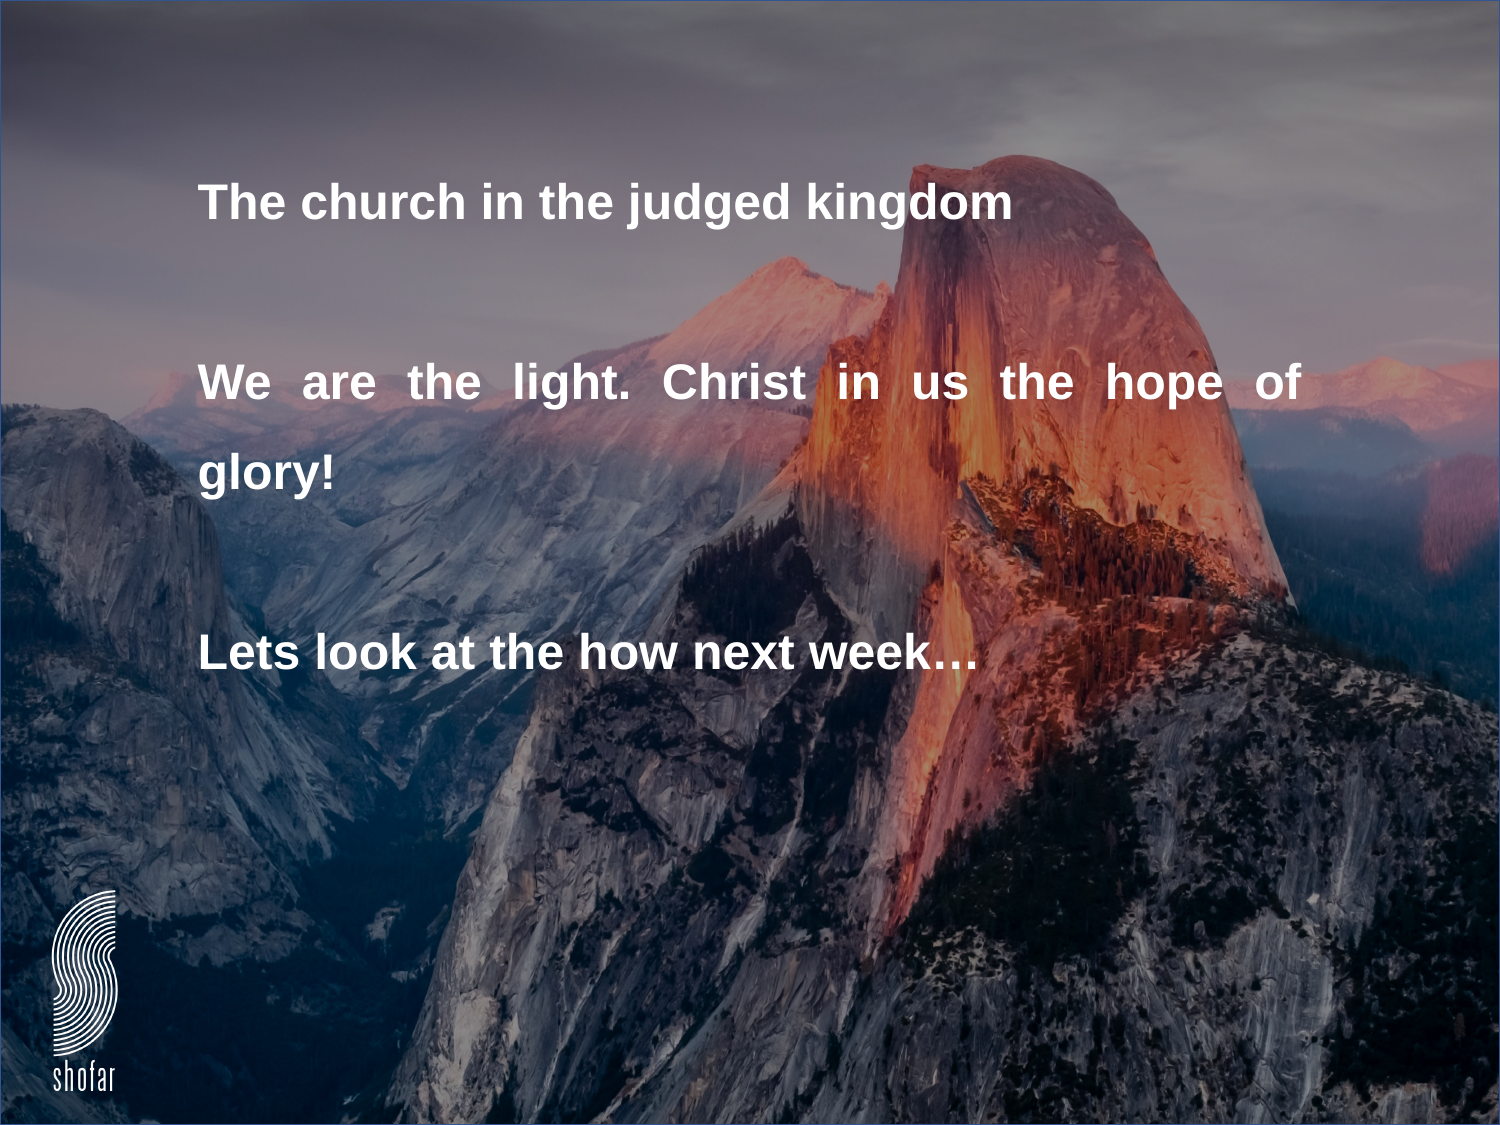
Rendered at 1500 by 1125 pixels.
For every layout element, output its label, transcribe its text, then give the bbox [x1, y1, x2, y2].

text_box The church in the judged kingdom We are the light. Christ in us the hope of glory! Lets look at the how next week… [182, 131, 1318, 743]
text_box [0, 0, 1500, 1125]
picture [0, 853, 169, 1124]
